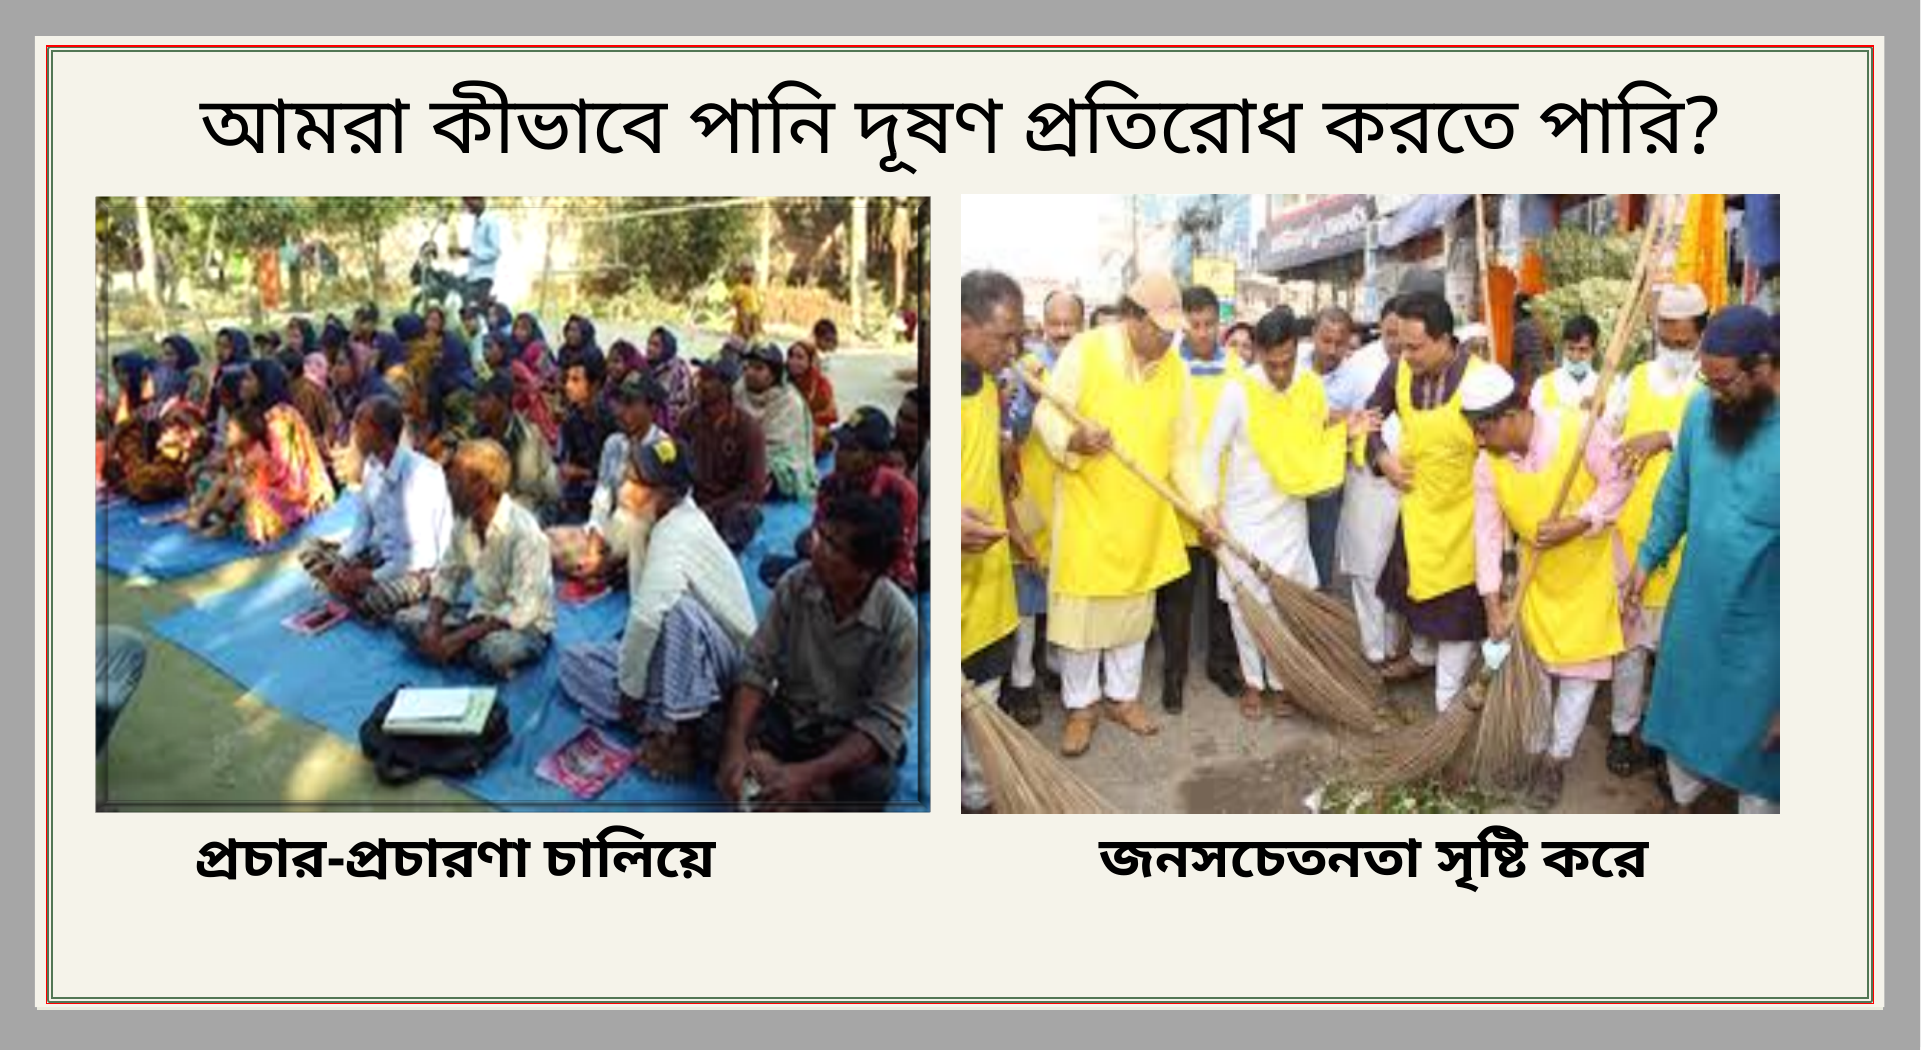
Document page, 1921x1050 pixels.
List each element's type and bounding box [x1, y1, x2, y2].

picture [47, 46, 1873, 1004]
